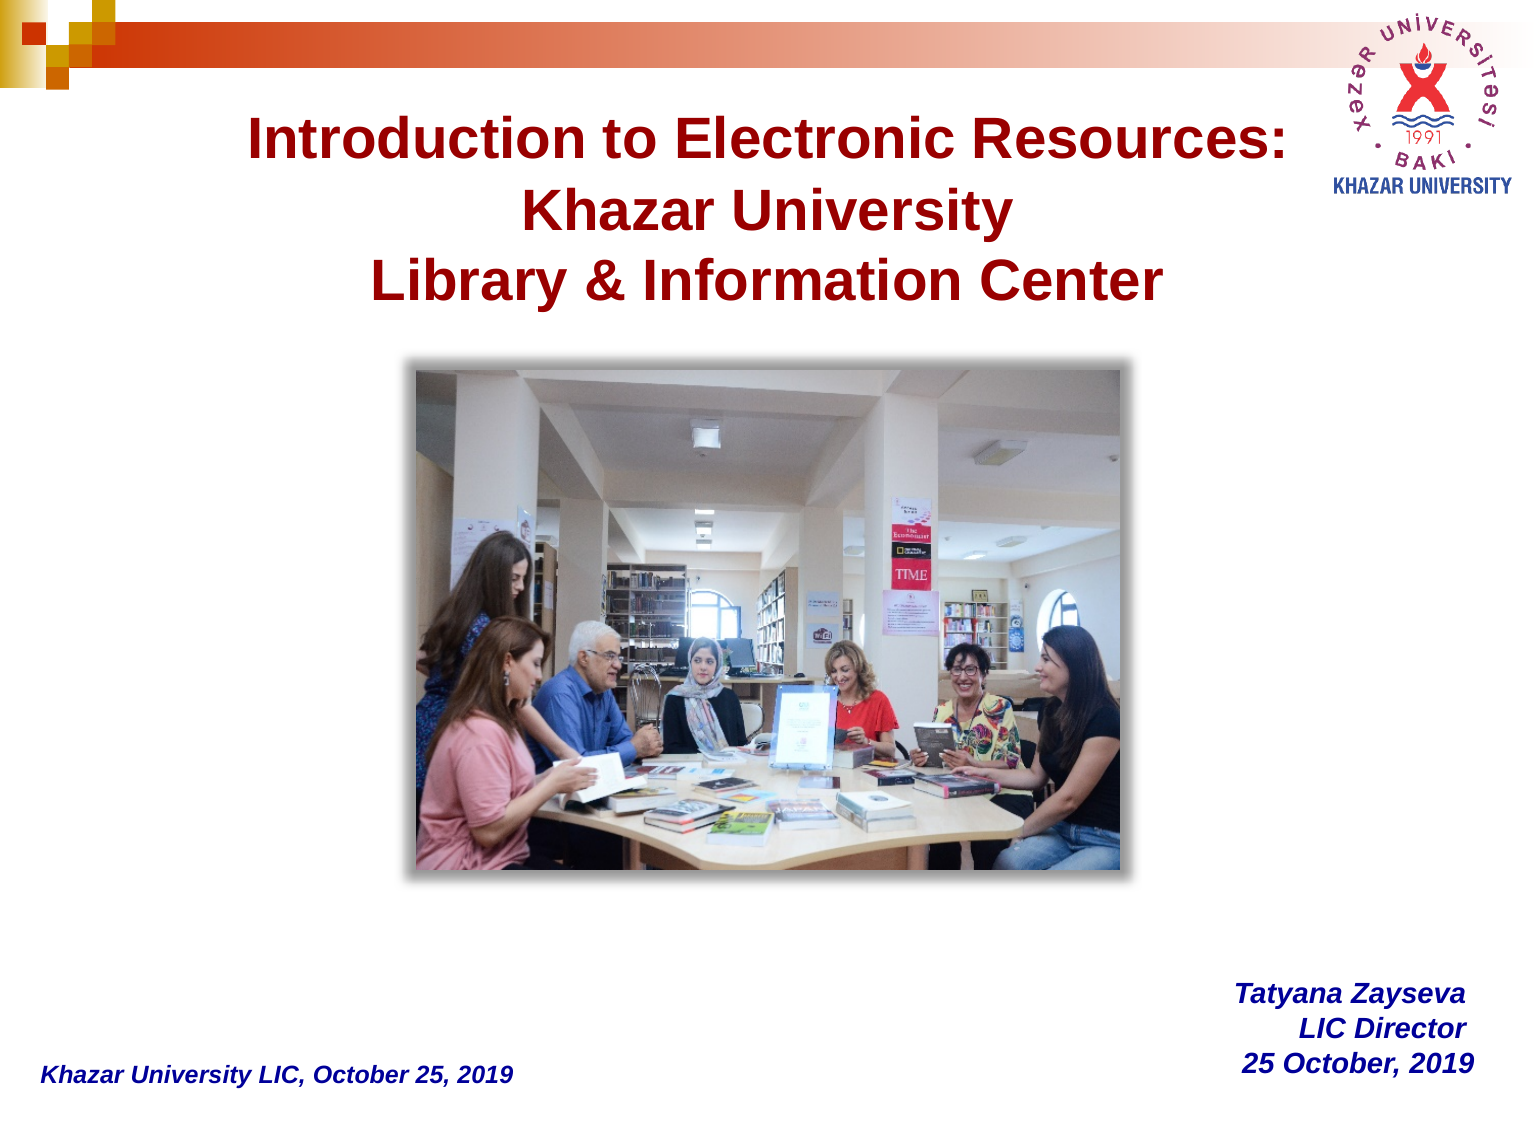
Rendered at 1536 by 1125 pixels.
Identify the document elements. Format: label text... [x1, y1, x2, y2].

picture [416, 370, 1120, 870]
text_box [25, 0, 588, 114]
picture [1334, 13, 1512, 194]
footer Khazar University LIC, October 25, 2019 [25, 1021, 676, 1097]
text_box Tatyana Zayseva LIC Director 25 October, 2019 [1023, 980, 1490, 1087]
title Introduction to Electronic Resources: Khazar University Library & Information Center [0, 30, 1536, 374]
